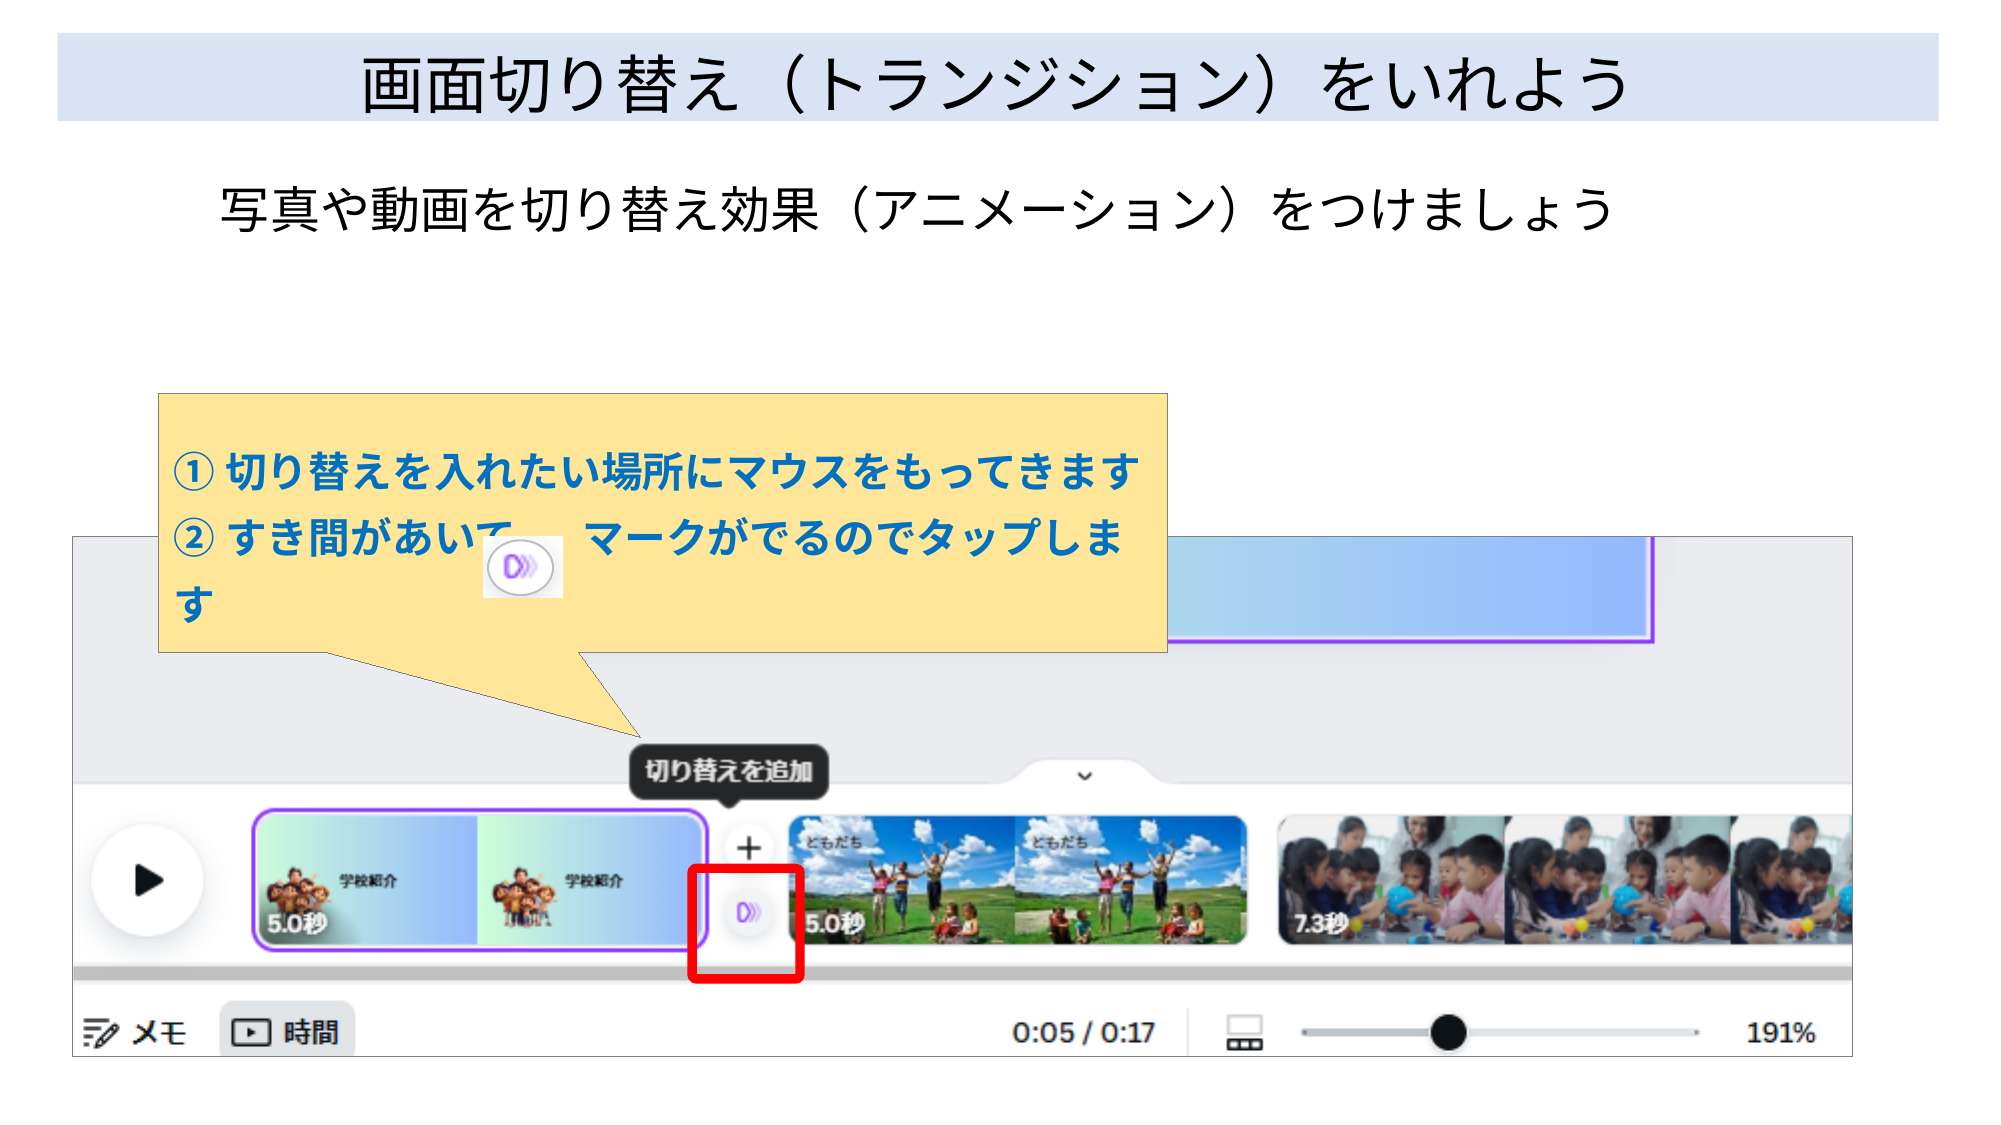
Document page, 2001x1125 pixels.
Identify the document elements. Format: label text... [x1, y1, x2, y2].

text_box 写真や動画を切り替え効果（アニメーション）をつけましょう [204, 141, 1939, 265]
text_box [483, 536, 563, 598]
picture [1847, 890, 1853, 900]
text_box ①切り替えを入れたい場所にマウスをもってきます ②すき間があいて マークがでるのでタップします [158, 393, 1168, 536]
picture [72, 536, 1853, 1057]
text_box 画面切り替え（トランジション）をいれよう [57, 33, 1939, 122]
